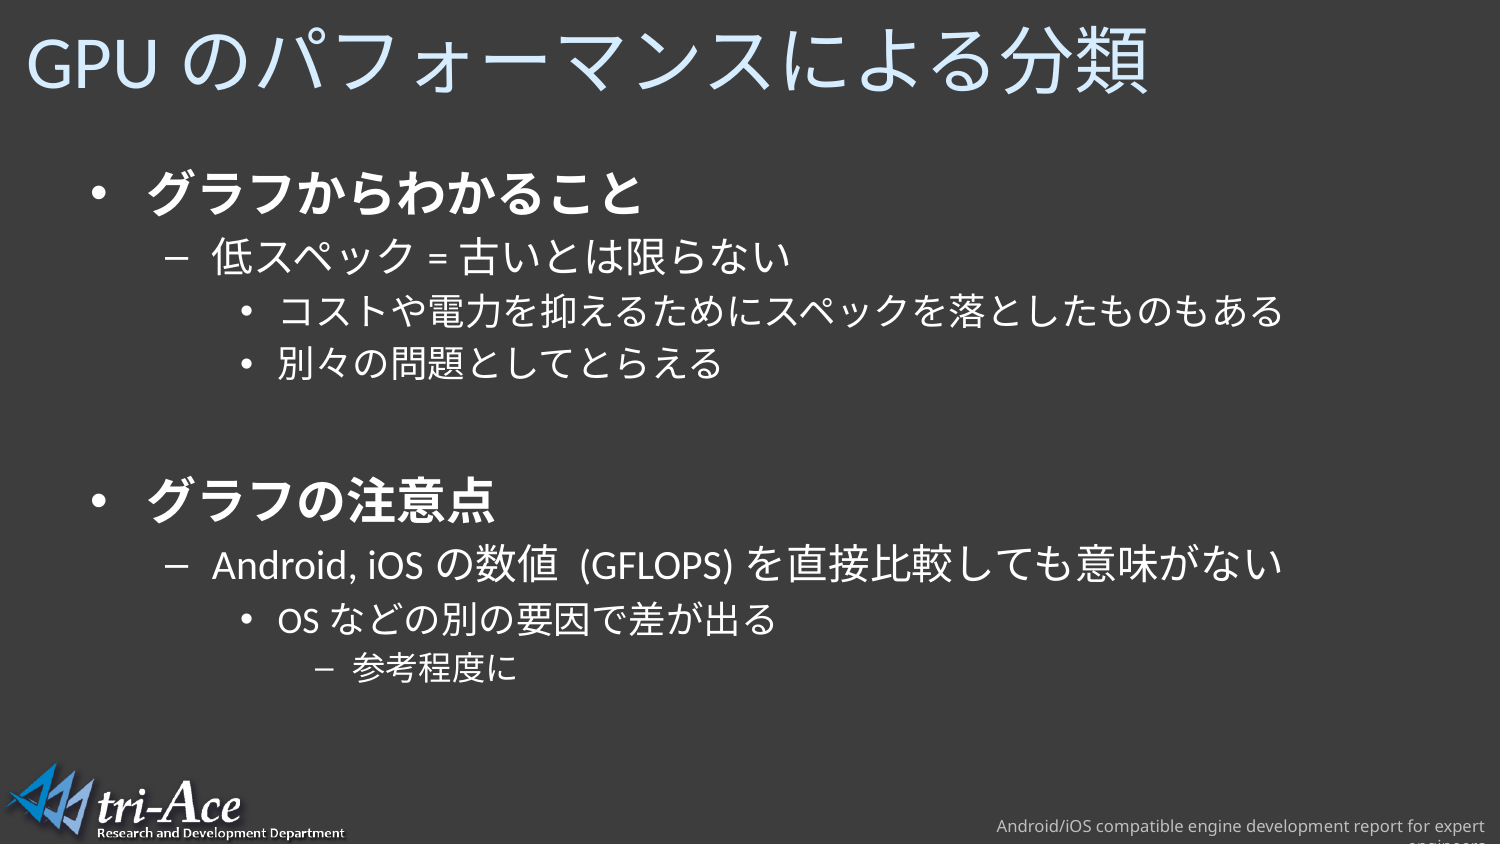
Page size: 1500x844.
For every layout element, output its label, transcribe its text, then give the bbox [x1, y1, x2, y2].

picture [0, 757, 352, 844]
list グラフからわかること 低スペック=古いとは限らない コストや電力を抑えるためにスペックを落としたものもある 別々の問題としてとらえる グラフの注意点 Android, iOSの数値 (GFLOPS)を直接比較しても意味がない OSなどの別の要因で差が出る 参考程度に [74, 154, 1489, 745]
title GPUのパフォーマンスによる分類 [11, 5, 1481, 105]
